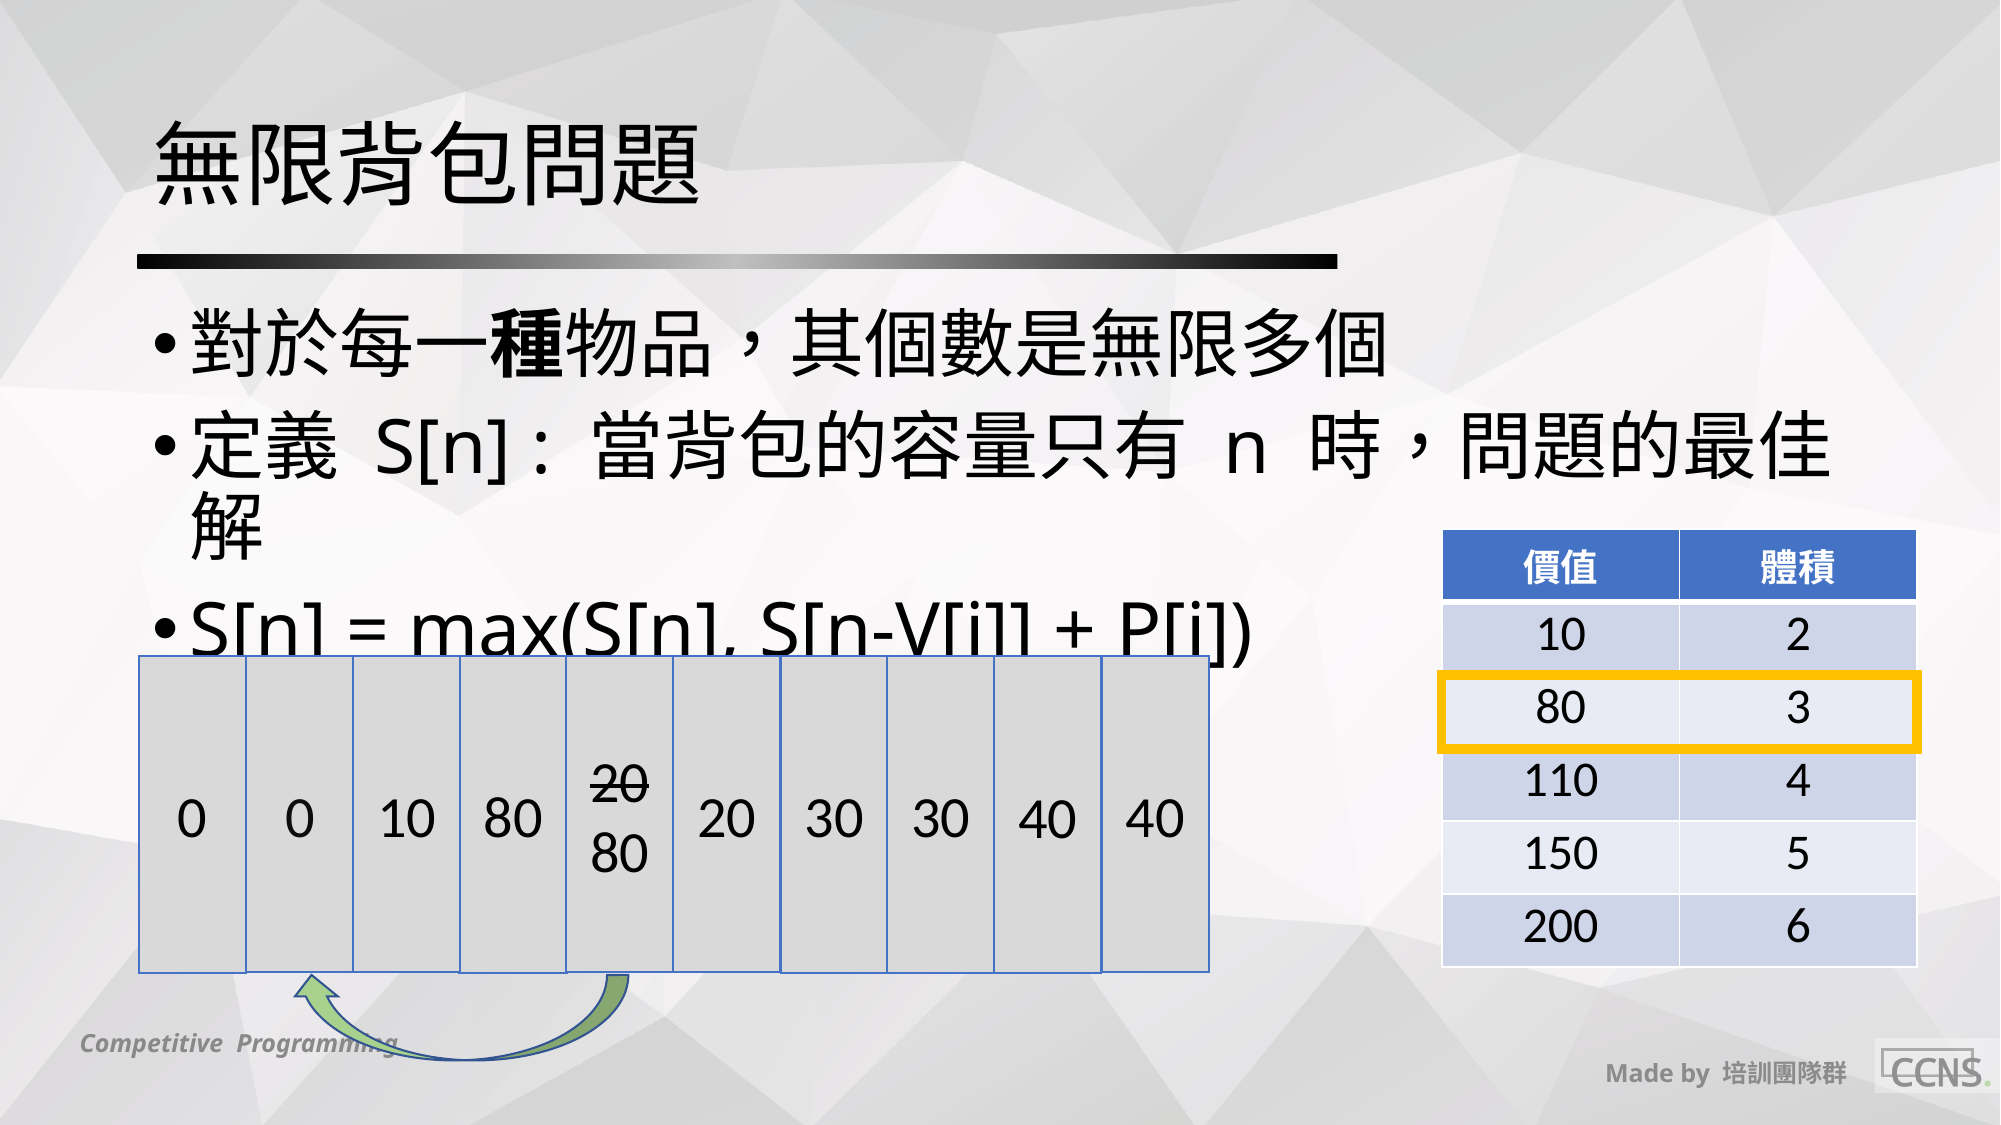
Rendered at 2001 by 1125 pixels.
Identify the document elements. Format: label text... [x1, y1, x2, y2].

table_cell 110 [1443, 750, 1679, 820]
table_cell 2 [1680, 605, 1916, 674]
text_box 10 [352, 655, 461, 973]
text_box 0 [138, 655, 247, 974]
text_box [1441, 674, 1918, 750]
table_cell 150 [1443, 822, 1679, 893]
table_header 體積 [1680, 530, 1916, 599]
title 無限背包問題 [137, 59, 1863, 278]
list 對於每一種物品，其個數是無限多個 定義 S[n] : 當背包的容量只有 n 時，問題的最佳解 S[n] = max(S[n], S[n-V[i]] + P[i]) [137, 299, 1863, 1014]
text_box [292, 973, 630, 1062]
text_box 20 80 [565, 655, 672, 973]
text_box 80 [458, 655, 568, 974]
table_cell 6 [1680, 895, 1916, 966]
table_cell 200 [1443, 895, 1679, 966]
text_box 20 [672, 655, 780, 973]
text_box 40 [1101, 655, 1210, 973]
text_box 0 [245, 655, 352, 973]
text_box 40 [993, 655, 1102, 974]
picture [0, 0, 2000, 1125]
table_cell 5 [1680, 822, 1916, 893]
table_cell 10 [1443, 605, 1679, 674]
table_cell 4 [1680, 750, 1916, 820]
text_box 30 [886, 655, 993, 974]
table_header 價值 [1443, 530, 1679, 599]
text_box 30 [780, 655, 886, 974]
